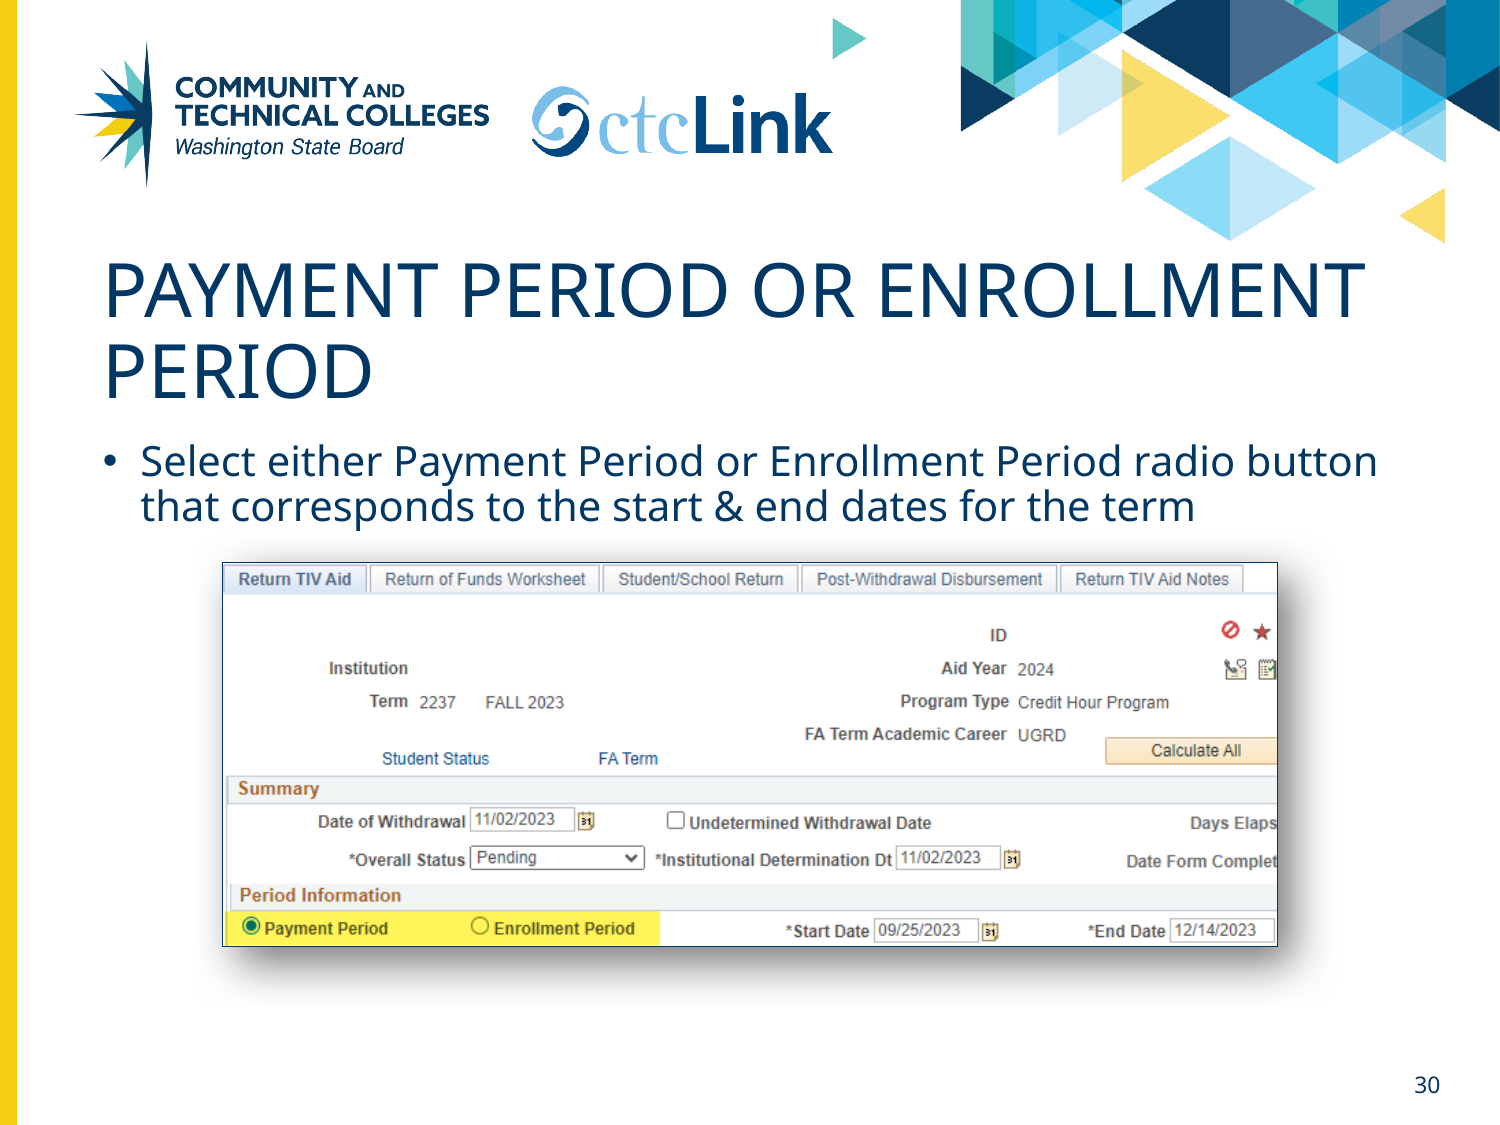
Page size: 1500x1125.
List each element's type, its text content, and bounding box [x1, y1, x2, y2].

slide_number 30 [1378, 1063, 1456, 1103]
picture [17, 0, 1500, 243]
picture [222, 562, 1278, 947]
title Payment period or Enrollment period [88, 245, 1456, 377]
list Select either Payment Period or Enrollment Period radio button that corresponds to the start & end dates for the term [88, 433, 1475, 1103]
